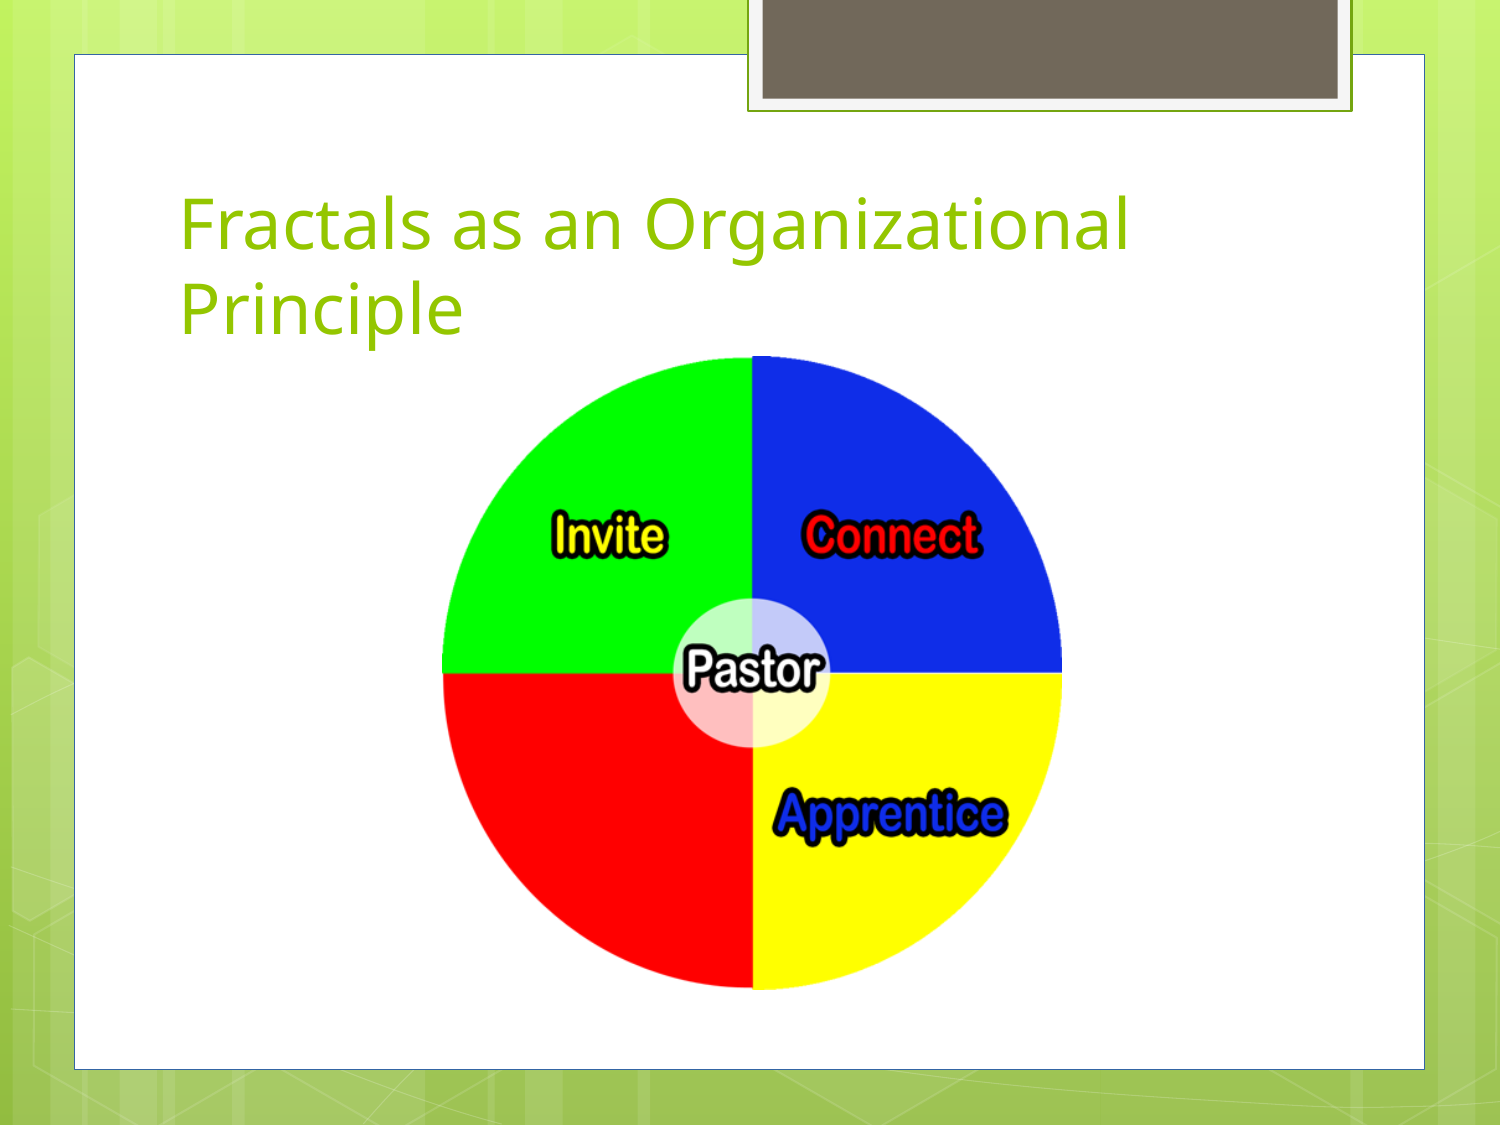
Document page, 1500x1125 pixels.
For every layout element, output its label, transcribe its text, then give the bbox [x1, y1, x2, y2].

picture [442, 355, 1062, 990]
title Fractals as an Organizational Principle [170, 168, 1325, 357]
